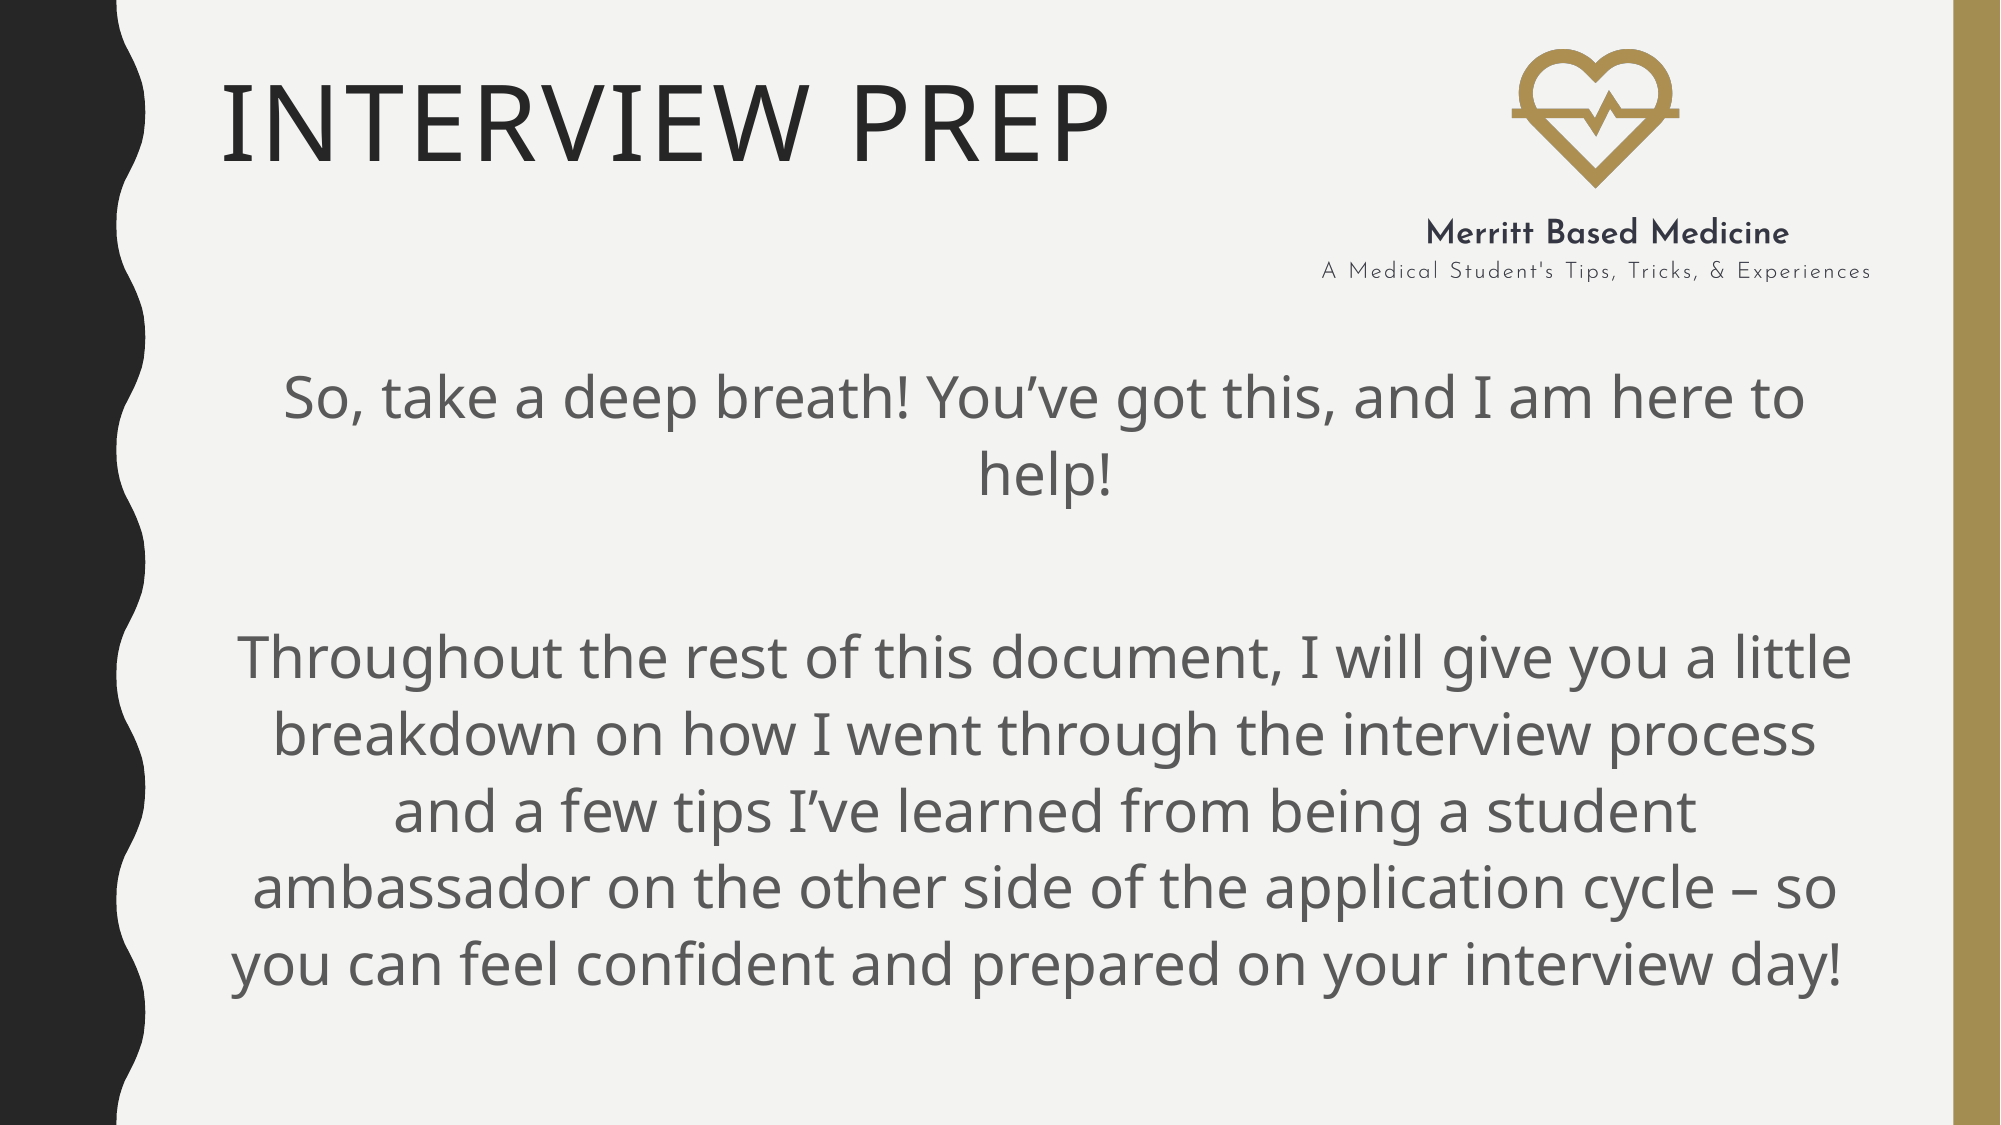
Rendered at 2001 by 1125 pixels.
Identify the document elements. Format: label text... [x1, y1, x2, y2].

list So, take a deep breath! You’ve got this, and I am here to help! Throughout the rest of this document, I will give you a little breakdown on how I went through the interview process and a few tips I’ve learned from being a student ambassador on the other side of the application cycle – so you can feel confident and prepared on your interview day! [210, 346, 1881, 1044]
picture [1322, 49, 1869, 282]
title Interview prep [205, 62, 1875, 308]
